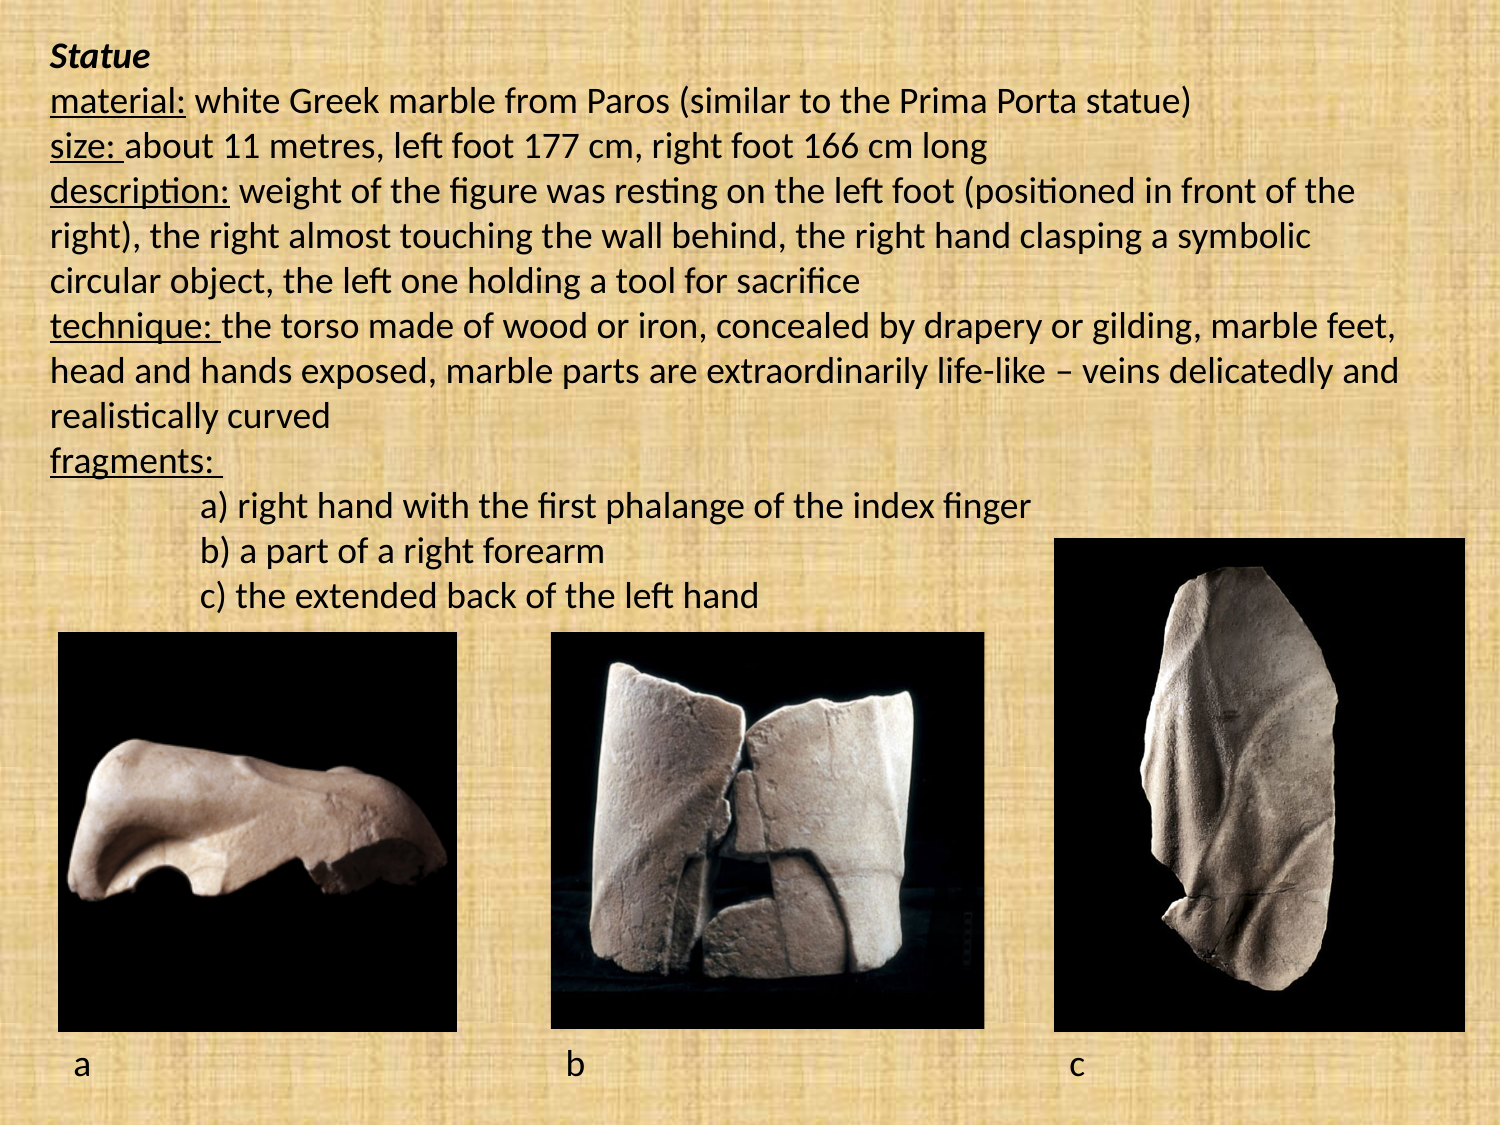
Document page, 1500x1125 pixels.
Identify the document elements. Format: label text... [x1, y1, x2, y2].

text_box a [58, 1040, 153, 1091]
text_box b [550, 1037, 680, 1091]
text_box Statue material: white Greek marble from Paros (similar to the Prima Porta statue) size: about 11 metres, left foot 177 cm, right foot 166 cm long description: weight of the figure was resting on the left foot (positioned in front of the right), the right almost touching the wall behind, the right hand clasping a symbolic circular object, the left one holding a tool for sacrifice technique: the torso made of wood or iron, concealed by drapery or gilding, marble feet, head and hands exposed, marble parts are extraordinarily life-like – veins delicatedly and realistically curved fragments: a) right hand with the first phalange of the index finger b) a part of a right forearm c) the extended back of the left hand [35, 23, 1430, 624]
text_box c [1054, 1039, 1137, 1091]
picture [0, 0, 1500, 1125]
